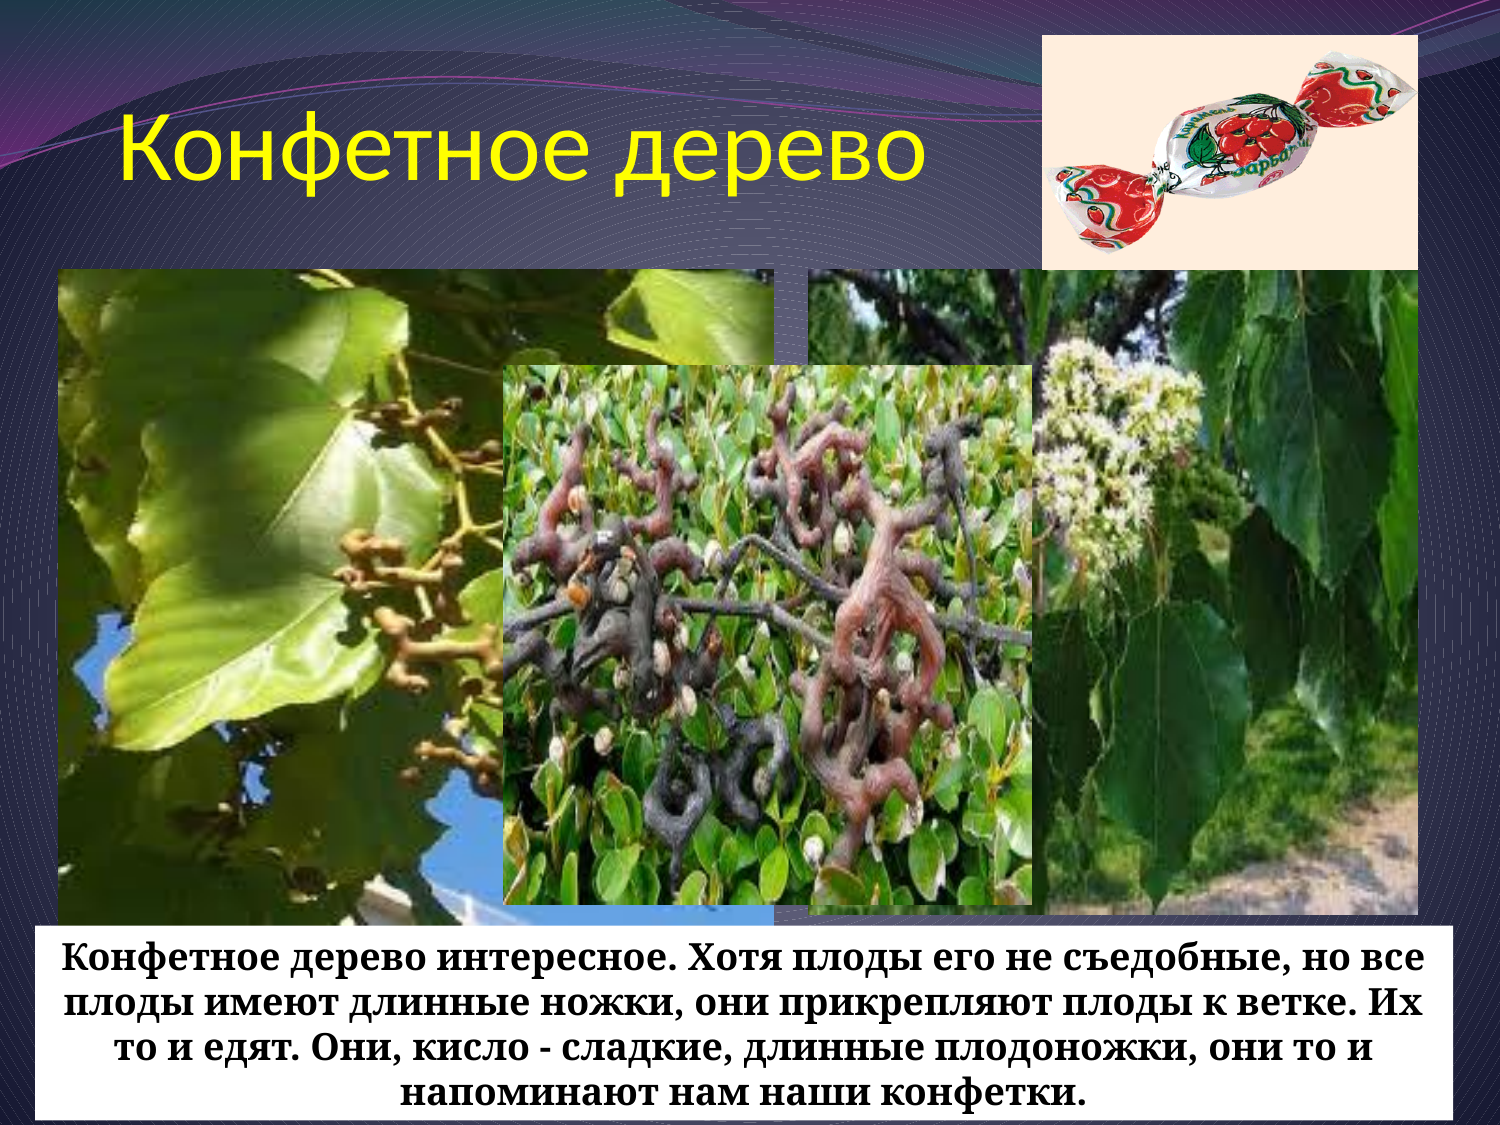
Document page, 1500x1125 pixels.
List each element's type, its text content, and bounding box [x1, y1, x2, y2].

title Конфетное дерево [58, 70, 987, 201]
picture [1042, 34, 1419, 270]
text_box Конфетное дерево интересное. Хотя плоды его не съедобные, но все плоды имеют длинные ножки, они прикрепляют плоды к ветке. Их то и едят. Они, кисло - сладкие, длинные плодоножки, они то и напоминают нам наши конфетки. [35, 925, 1454, 1121]
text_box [58, 269, 1419, 927]
